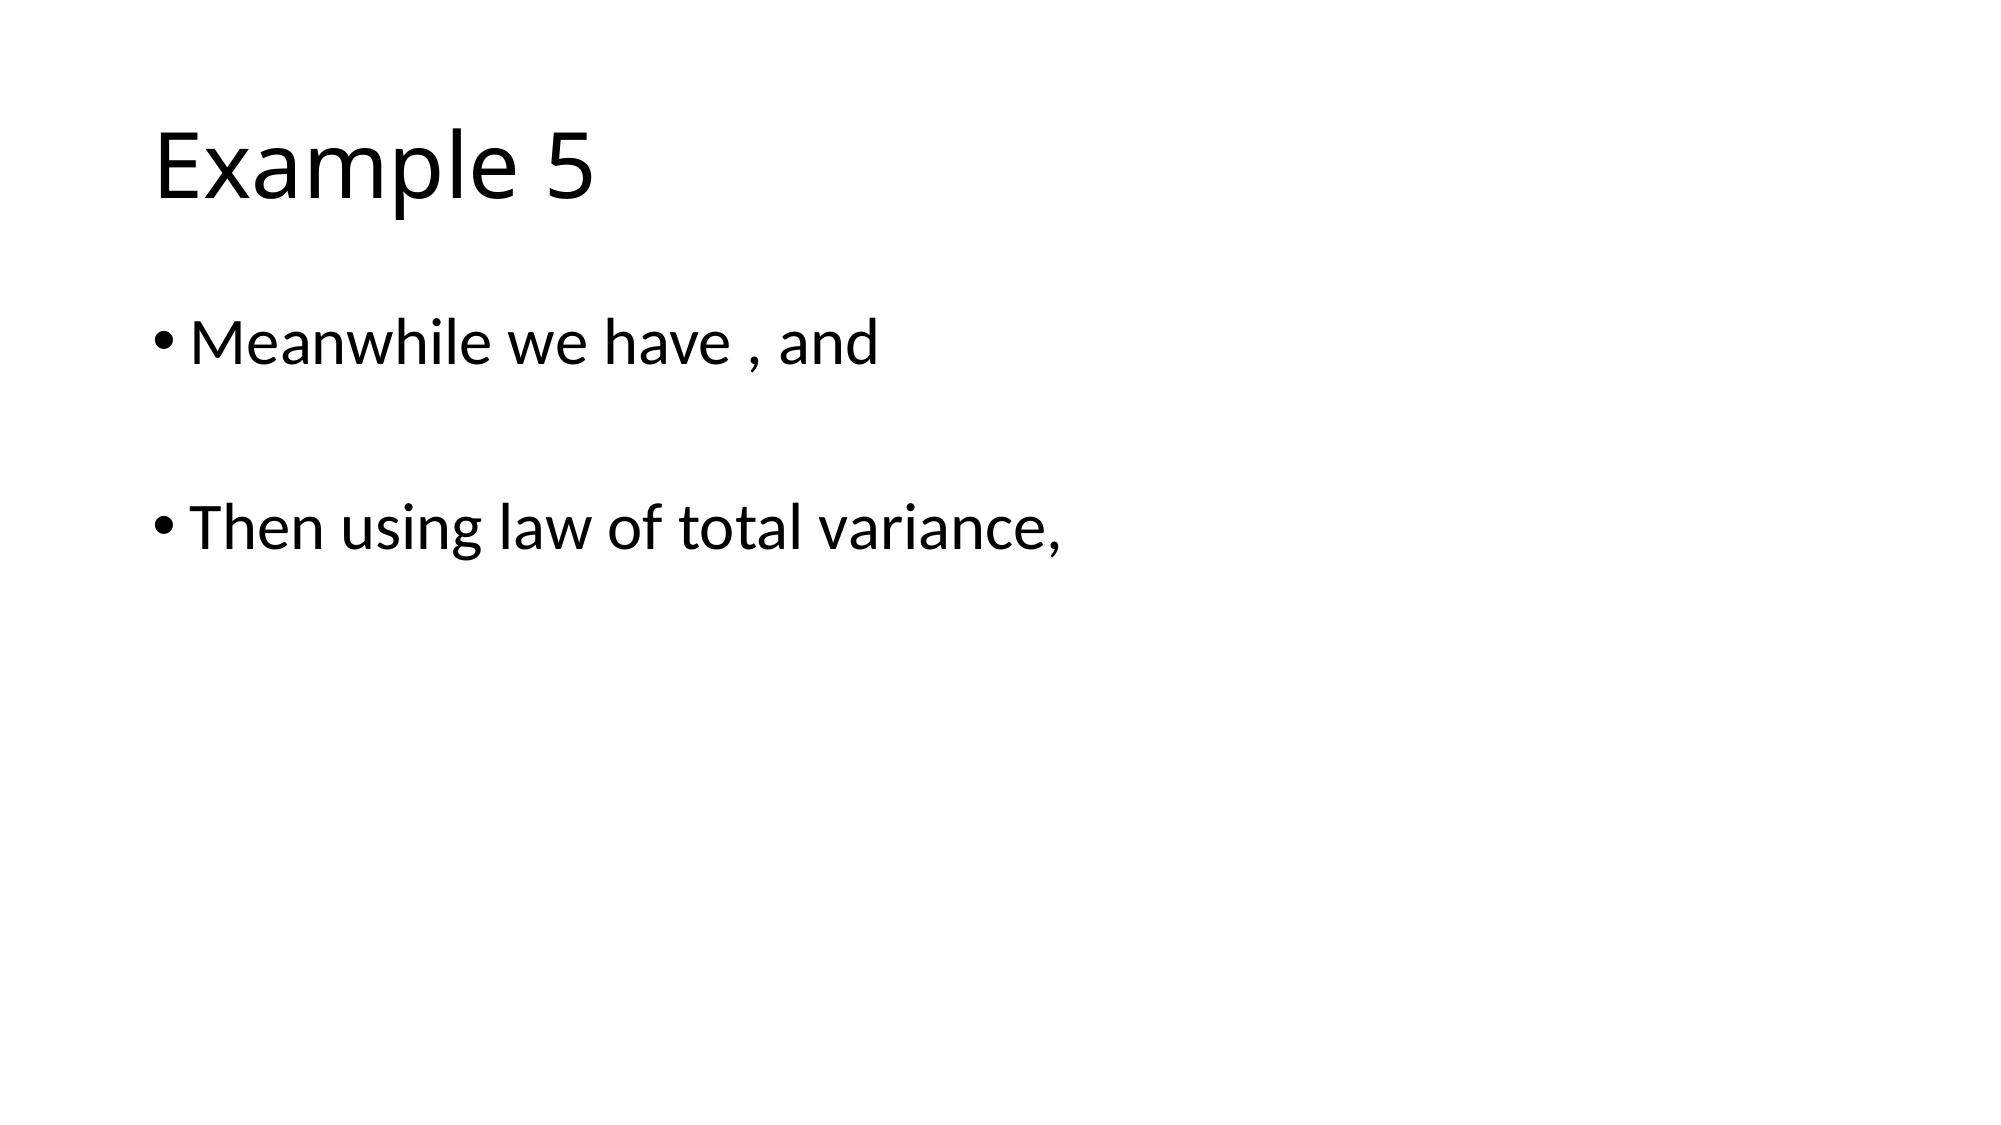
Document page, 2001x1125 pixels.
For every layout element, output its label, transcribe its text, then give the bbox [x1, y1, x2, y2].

title Example 5 [137, 59, 1863, 278]
